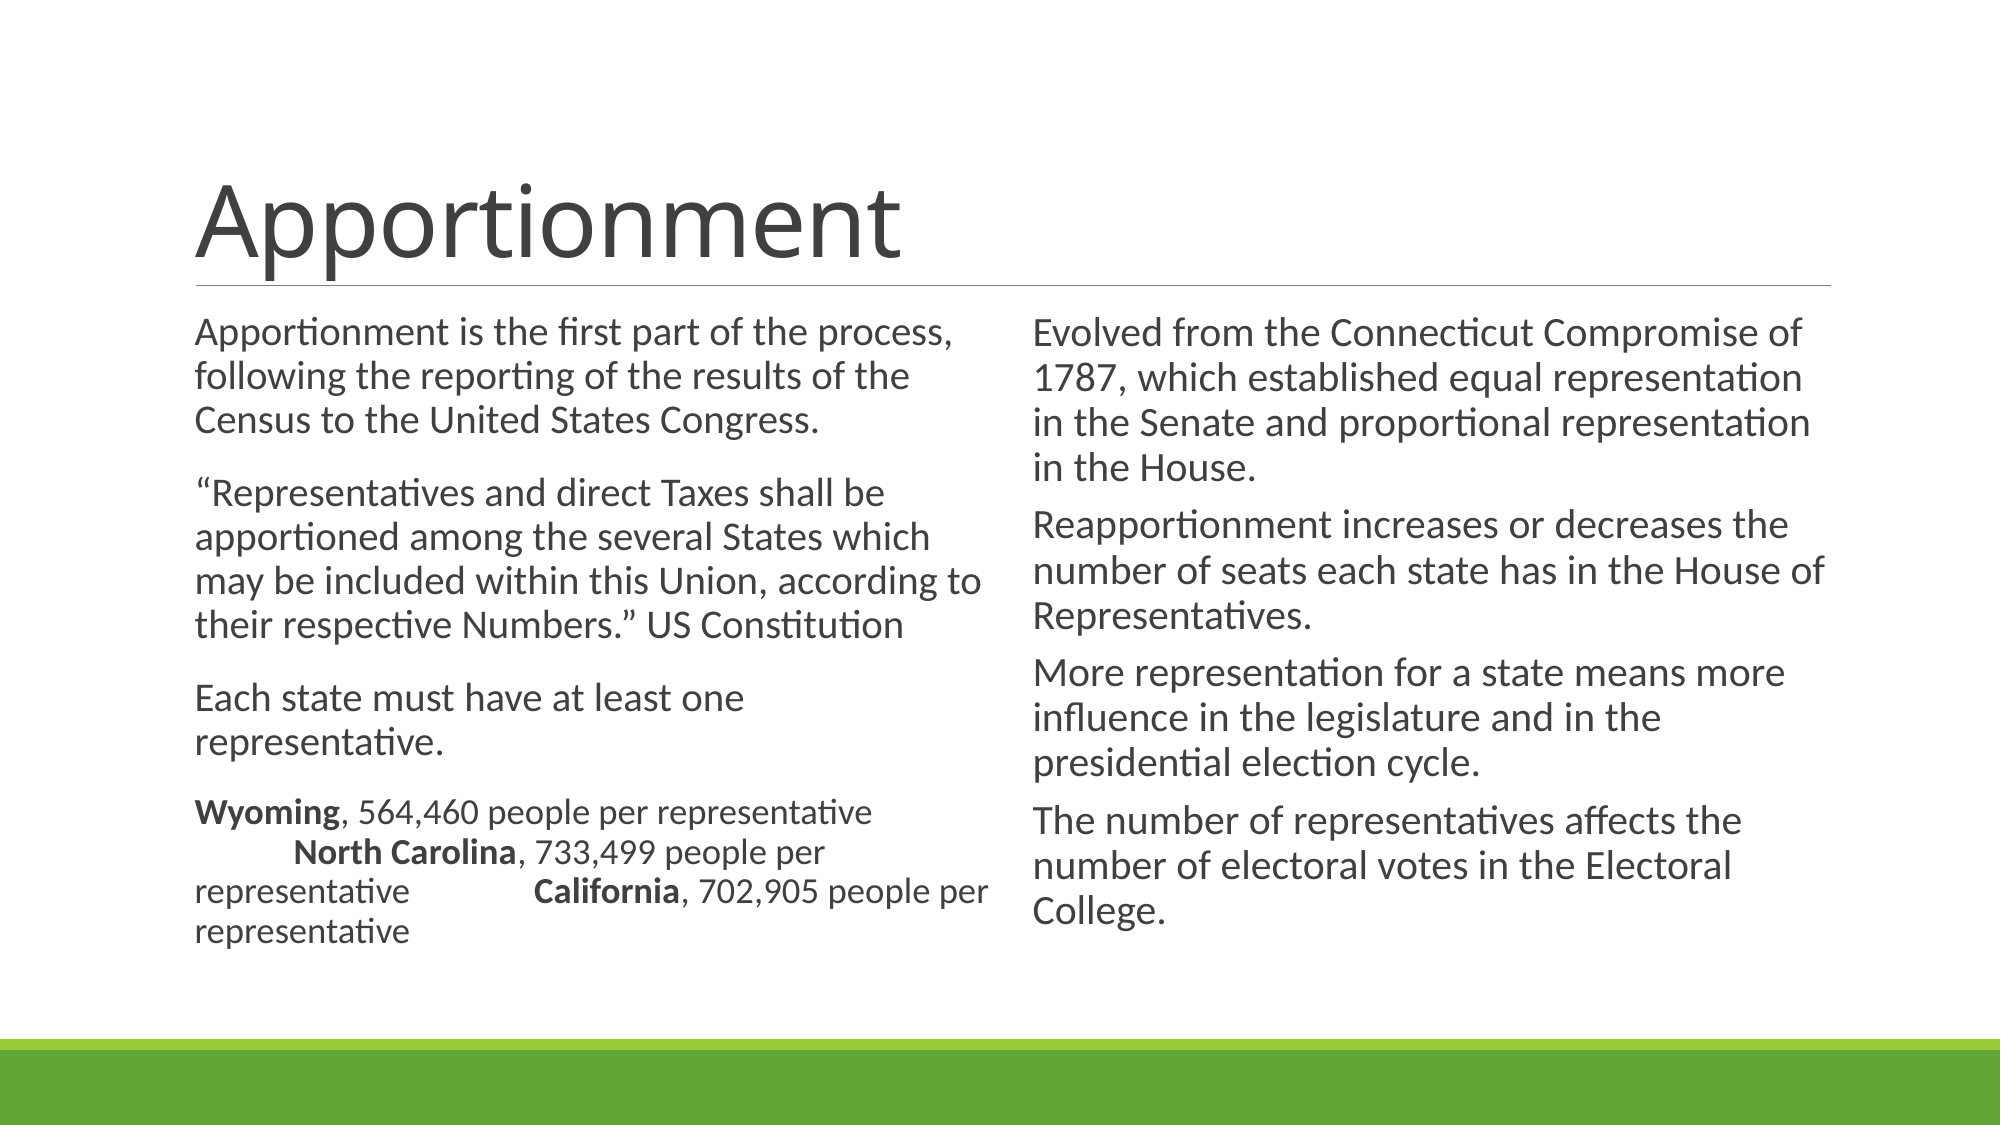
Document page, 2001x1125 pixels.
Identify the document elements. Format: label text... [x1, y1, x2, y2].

list Evolved from the Connecticut Compromise of 1787, which established equal representation in the Senate and proportional representation in the House. Reapportionment increases or decreases the number of seats each state has in the House of Representatives. More representation for a state means more influence in the legislature and in the presidential election cycle. The number of representatives affects the number of electoral votes in the Electoral College. [1020, 302, 1830, 963]
title Apportionment [180, 47, 1830, 285]
list Apportionment is the first part of the process, following the reporting of the results of the Census to the United States Congress. “Representatives and direct Taxes shall be apportioned among the several States which may be included within this Union, according to their respective Numbers.” US Constitution Each state must have at least one representative. Wyoming, 564,460 people per representative North Carolina, 733,499 people per representative California, 702,905 people per representative [180, 302, 990, 963]
